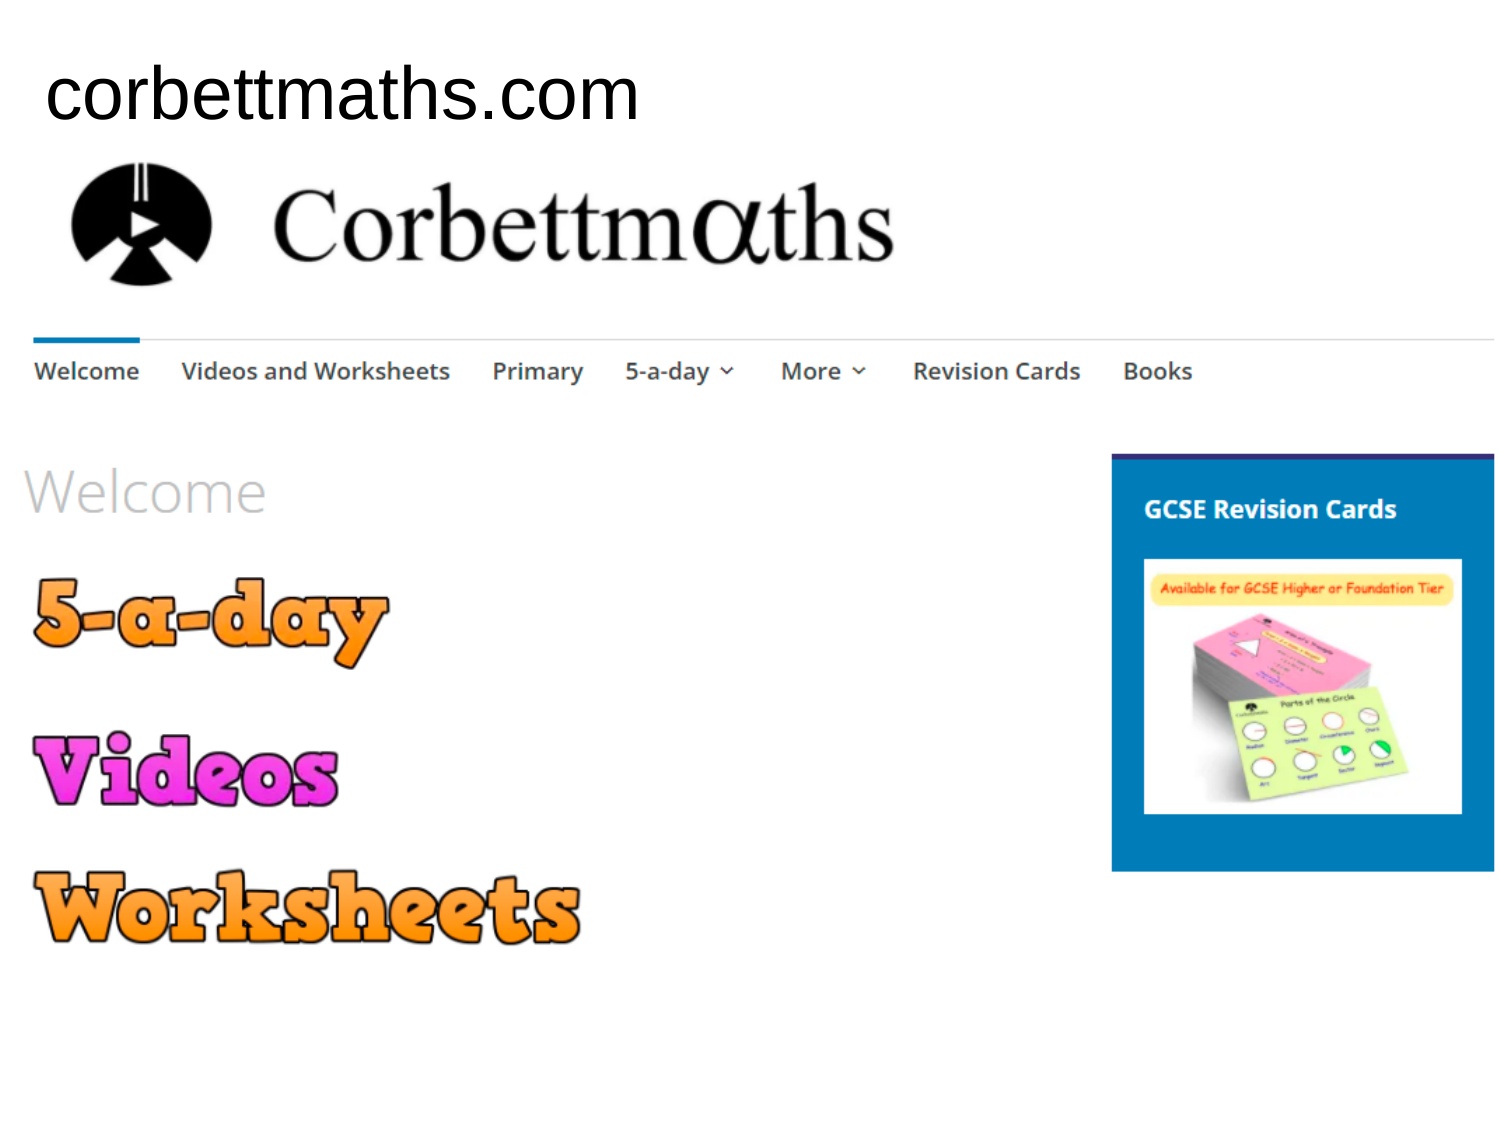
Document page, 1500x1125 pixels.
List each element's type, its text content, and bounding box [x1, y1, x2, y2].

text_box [0, 147, 1500, 996]
text_box corbettmaths.com [30, 37, 657, 143]
